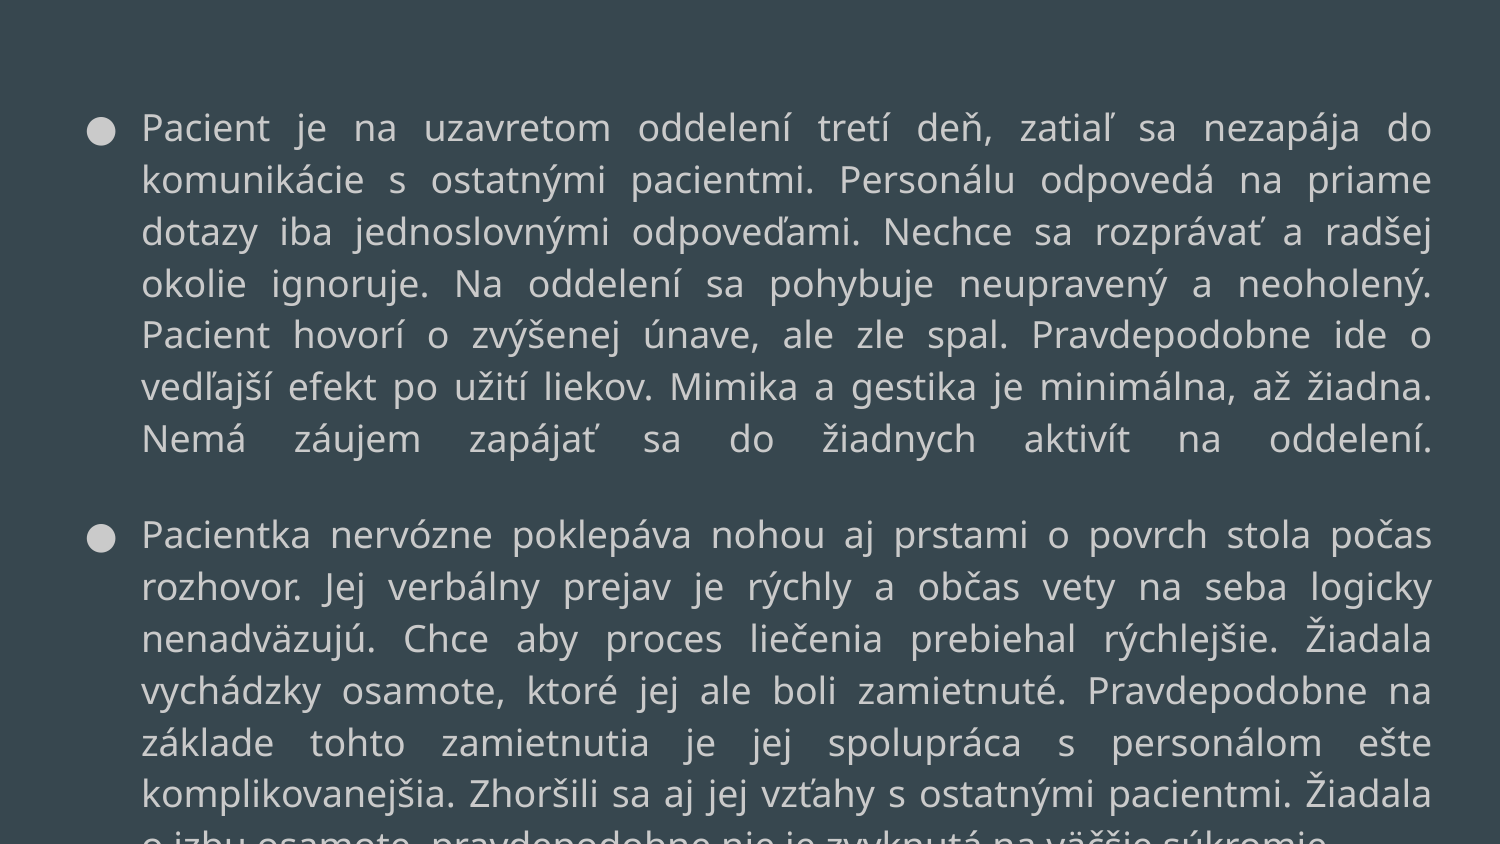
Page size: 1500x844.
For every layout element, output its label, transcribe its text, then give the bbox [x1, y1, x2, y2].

list Pacient je na uzavretom oddelení tretí deň, zatiaľ sa nezapája do komunikácie s ostatnými pacientmi. Personálu odpovedá na priame dotazy iba jednoslovnými odpoveďami. Nechce sa rozprávať a radšej okolie ignoruje. Na oddelení sa pohybuje neupravený a neoholený. Pacient hovorí o zvýšenej únave, ale zle spal. Pravdepodobne ide o vedľajší efekt po užití liekov. Mimika a gestika je minimálna, až žiadna. Nemá záujem zapájať sa do žiadnych aktivít na oddelení. Pacientka nervózne poklepáva nohou aj prstami o povrch stola počas rozhovor. Jej verbálny prejav je rýchly a občas vety na seba logicky nenadväzujú. Chce aby proces liečenia prebiehal rýchlejšie. Žiadala vychádzky osamote, ktoré jej ale boli zamietnuté. Pravdepodobne na základe tohto zamietnutia je jej spolupráca s personálom ešte komplikovanejšia. Zhoršili sa aj jej vzťahy s ostatnými pacientmi. Žiadala o izbu osamote, pravdepodobne nie je zvyknutá na väčšie súkromie. [51, 82, 1449, 762]
